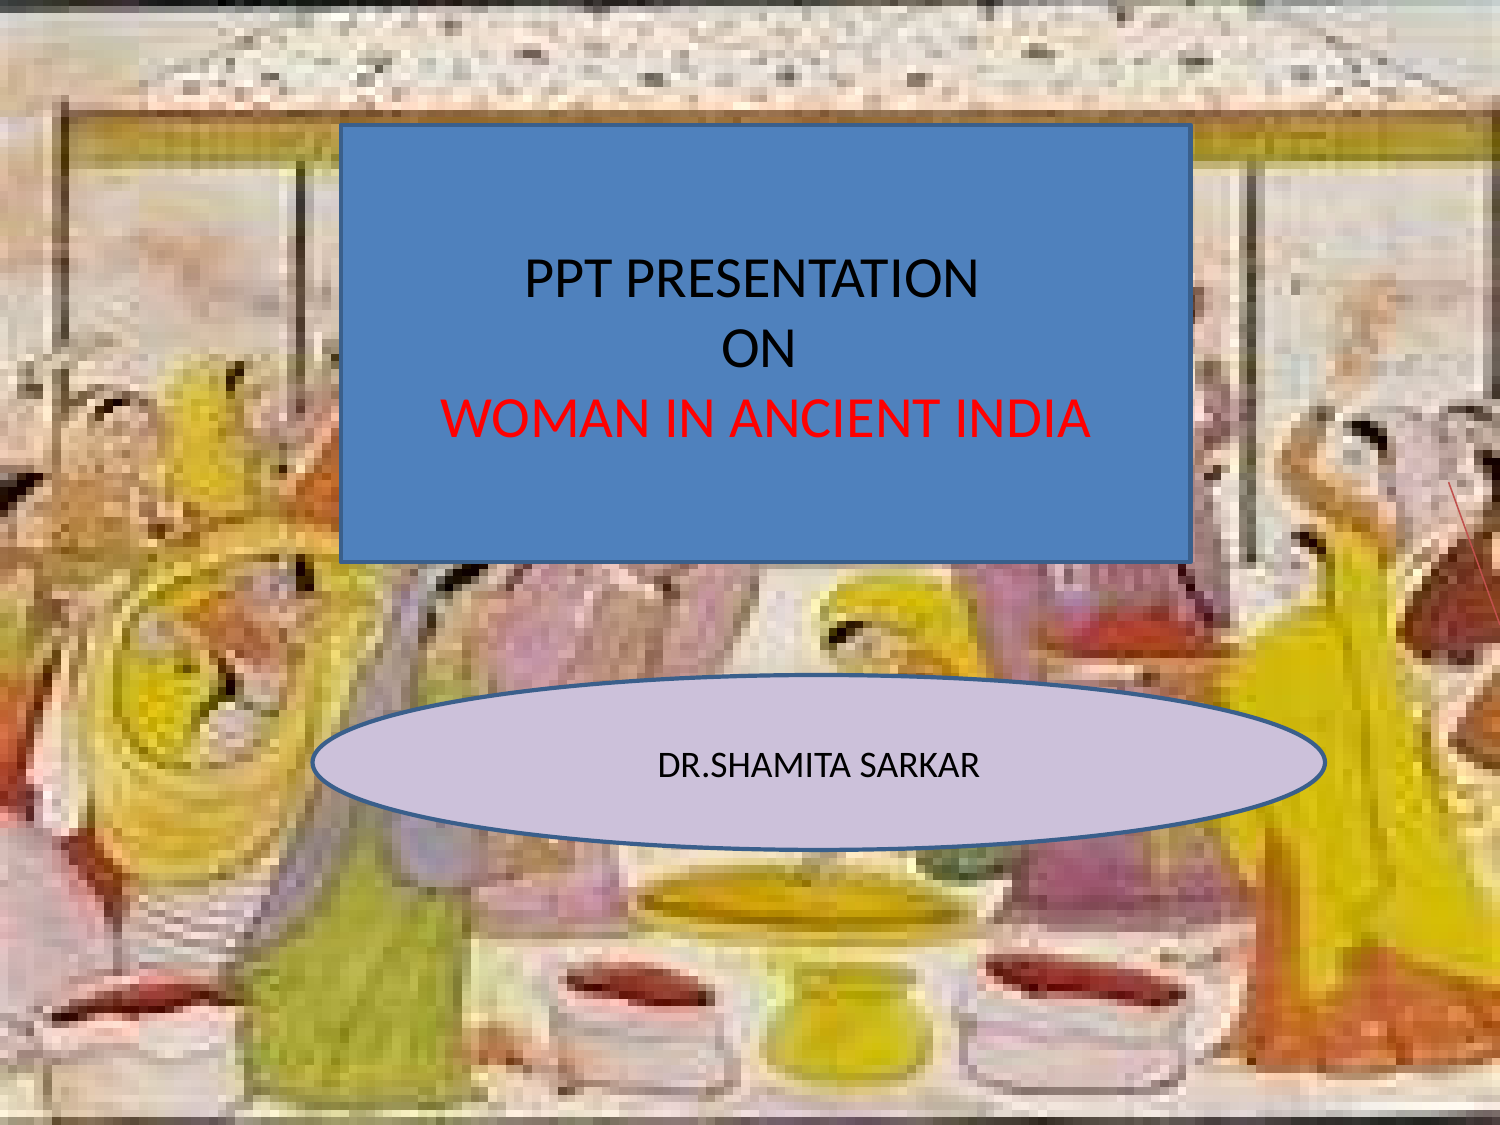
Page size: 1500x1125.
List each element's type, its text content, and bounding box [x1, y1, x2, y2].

text_box DR.SHAMITA SARKAR [310, 672, 1328, 853]
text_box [1448, 481, 1500, 626]
text_box PPT PRESENTATION ON WOMAN IN ANCIENT INDIA [339, 123, 1193, 564]
picture [0, 0, 1500, 1125]
